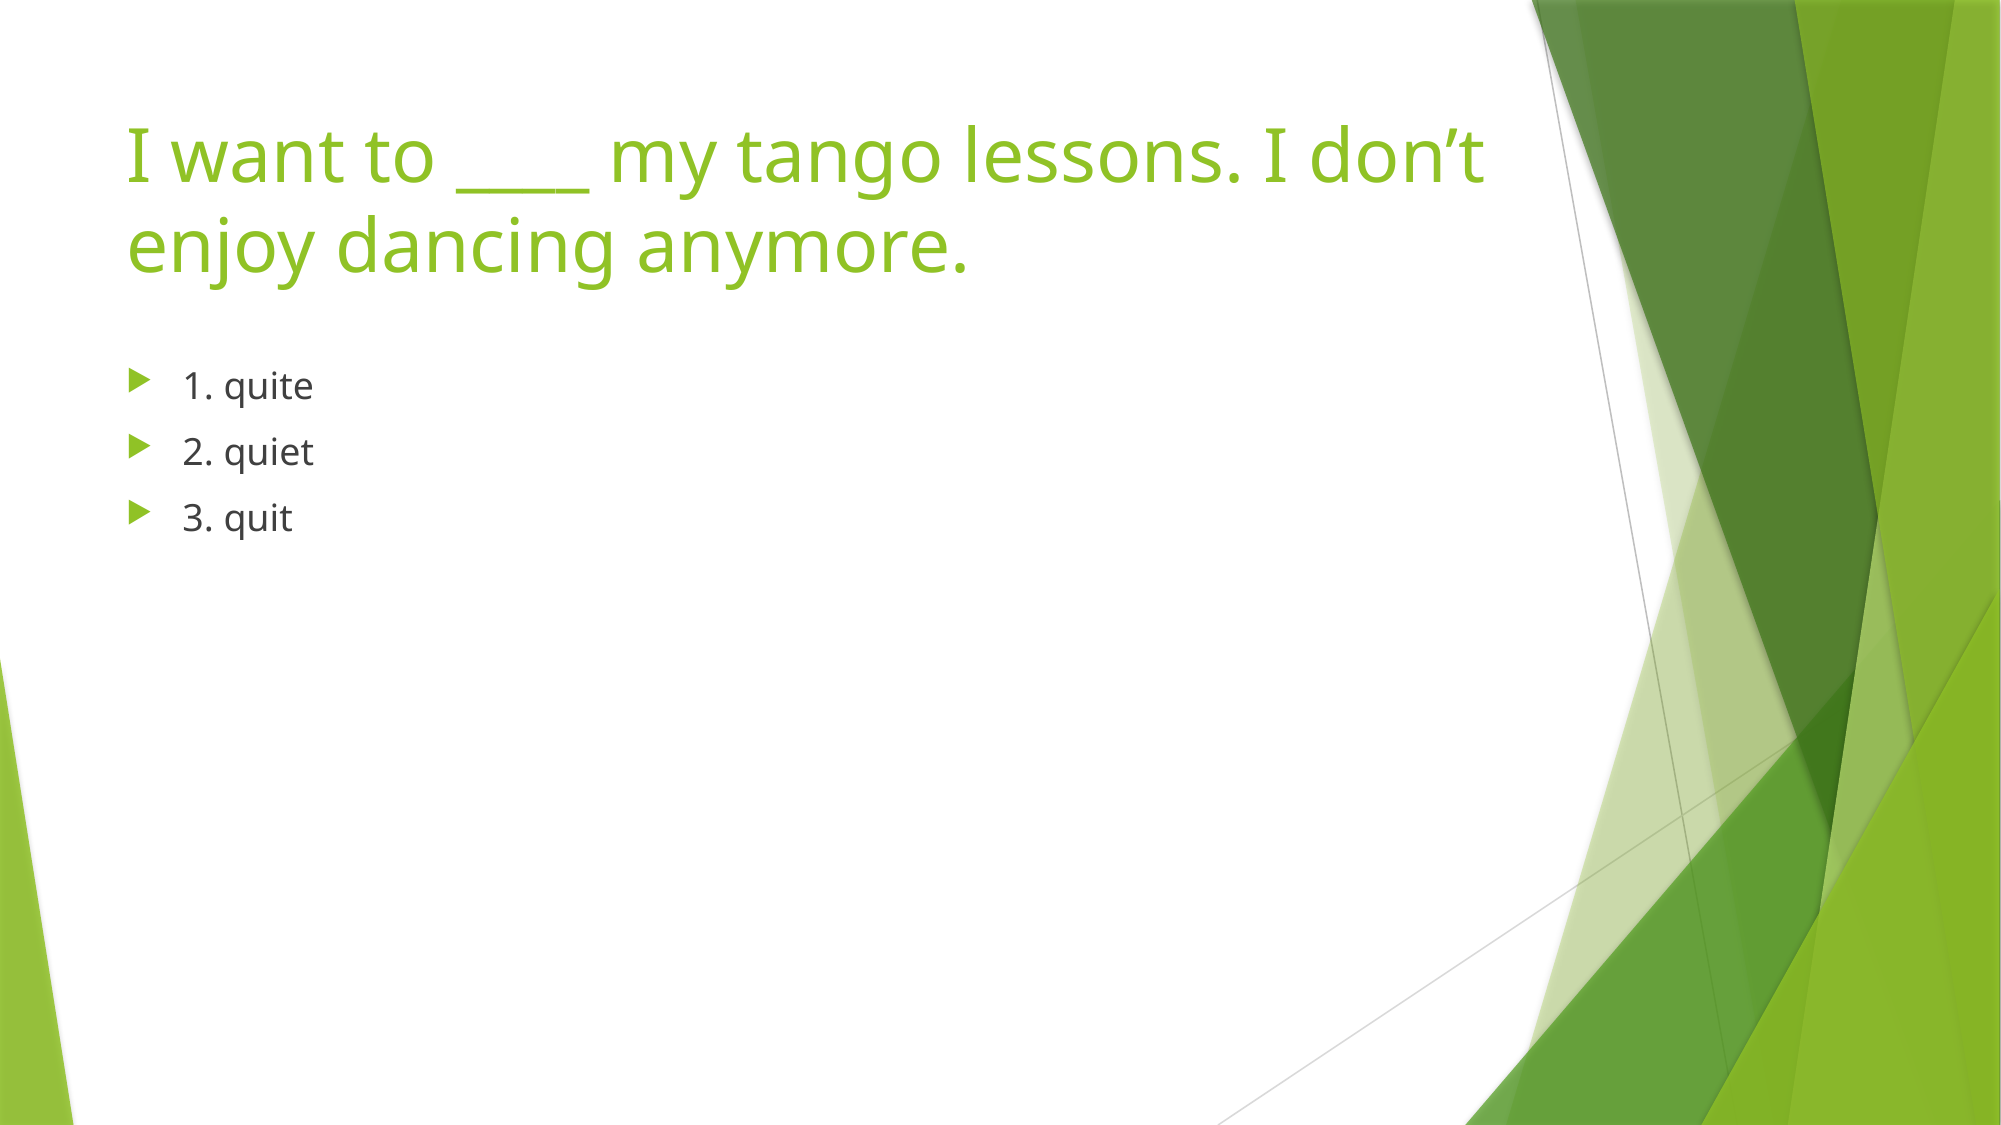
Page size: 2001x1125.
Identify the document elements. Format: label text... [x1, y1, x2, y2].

title I want to ____ my tango lessons. I don’t enjoy dancing anymore. [111, 99, 1522, 317]
list 1. quite 2. quiet 3. quit [111, 354, 1522, 992]
